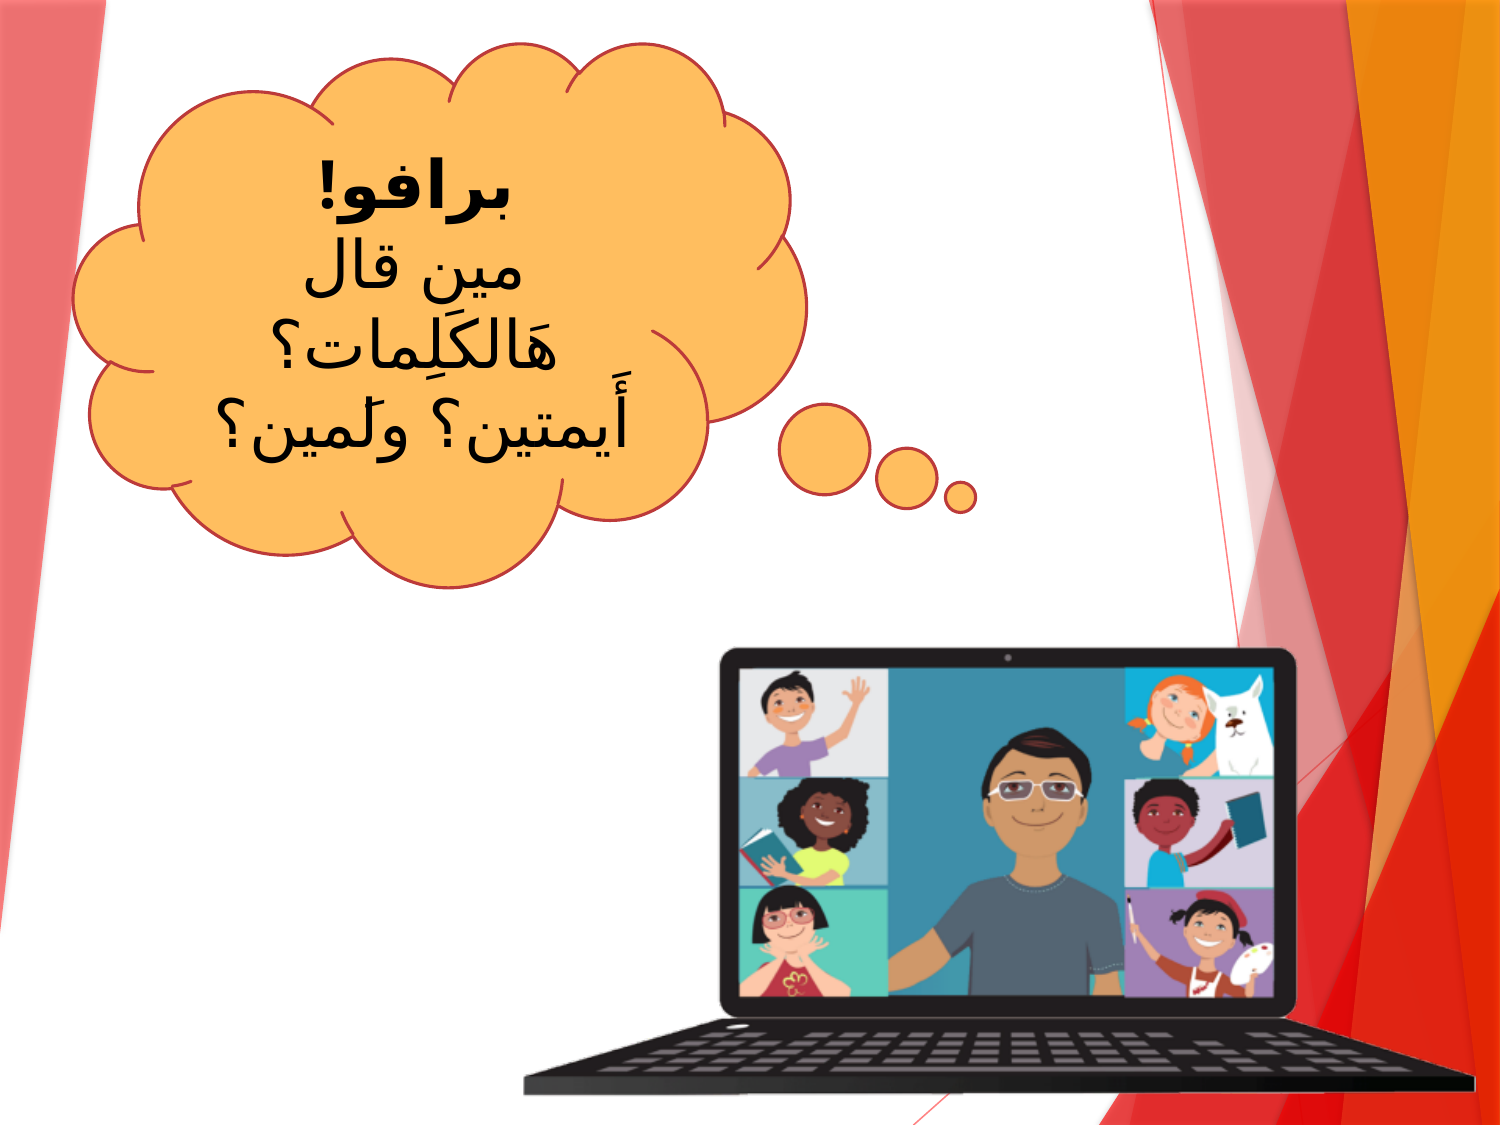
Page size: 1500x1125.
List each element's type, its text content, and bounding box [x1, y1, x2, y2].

text_box برافو! مين قال هَالكَلِمات؟ أَيمتين؟ ولَمين؟ [777, 402, 872, 497]
text_box برافو! مين قال هَالكَلِمات؟ أَيمتين؟ ولَمين؟ [943, 480, 978, 515]
text_box برافو! مين قال هَالكَلِمات؟ أَيمتين؟ ولَمين؟ [875, 446, 939, 511]
picture [523, 589, 1476, 1125]
text_box برافو! مين قال هَالكَلِمات؟ أَيمتين؟ ولَمين؟ [71, 42, 809, 590]
